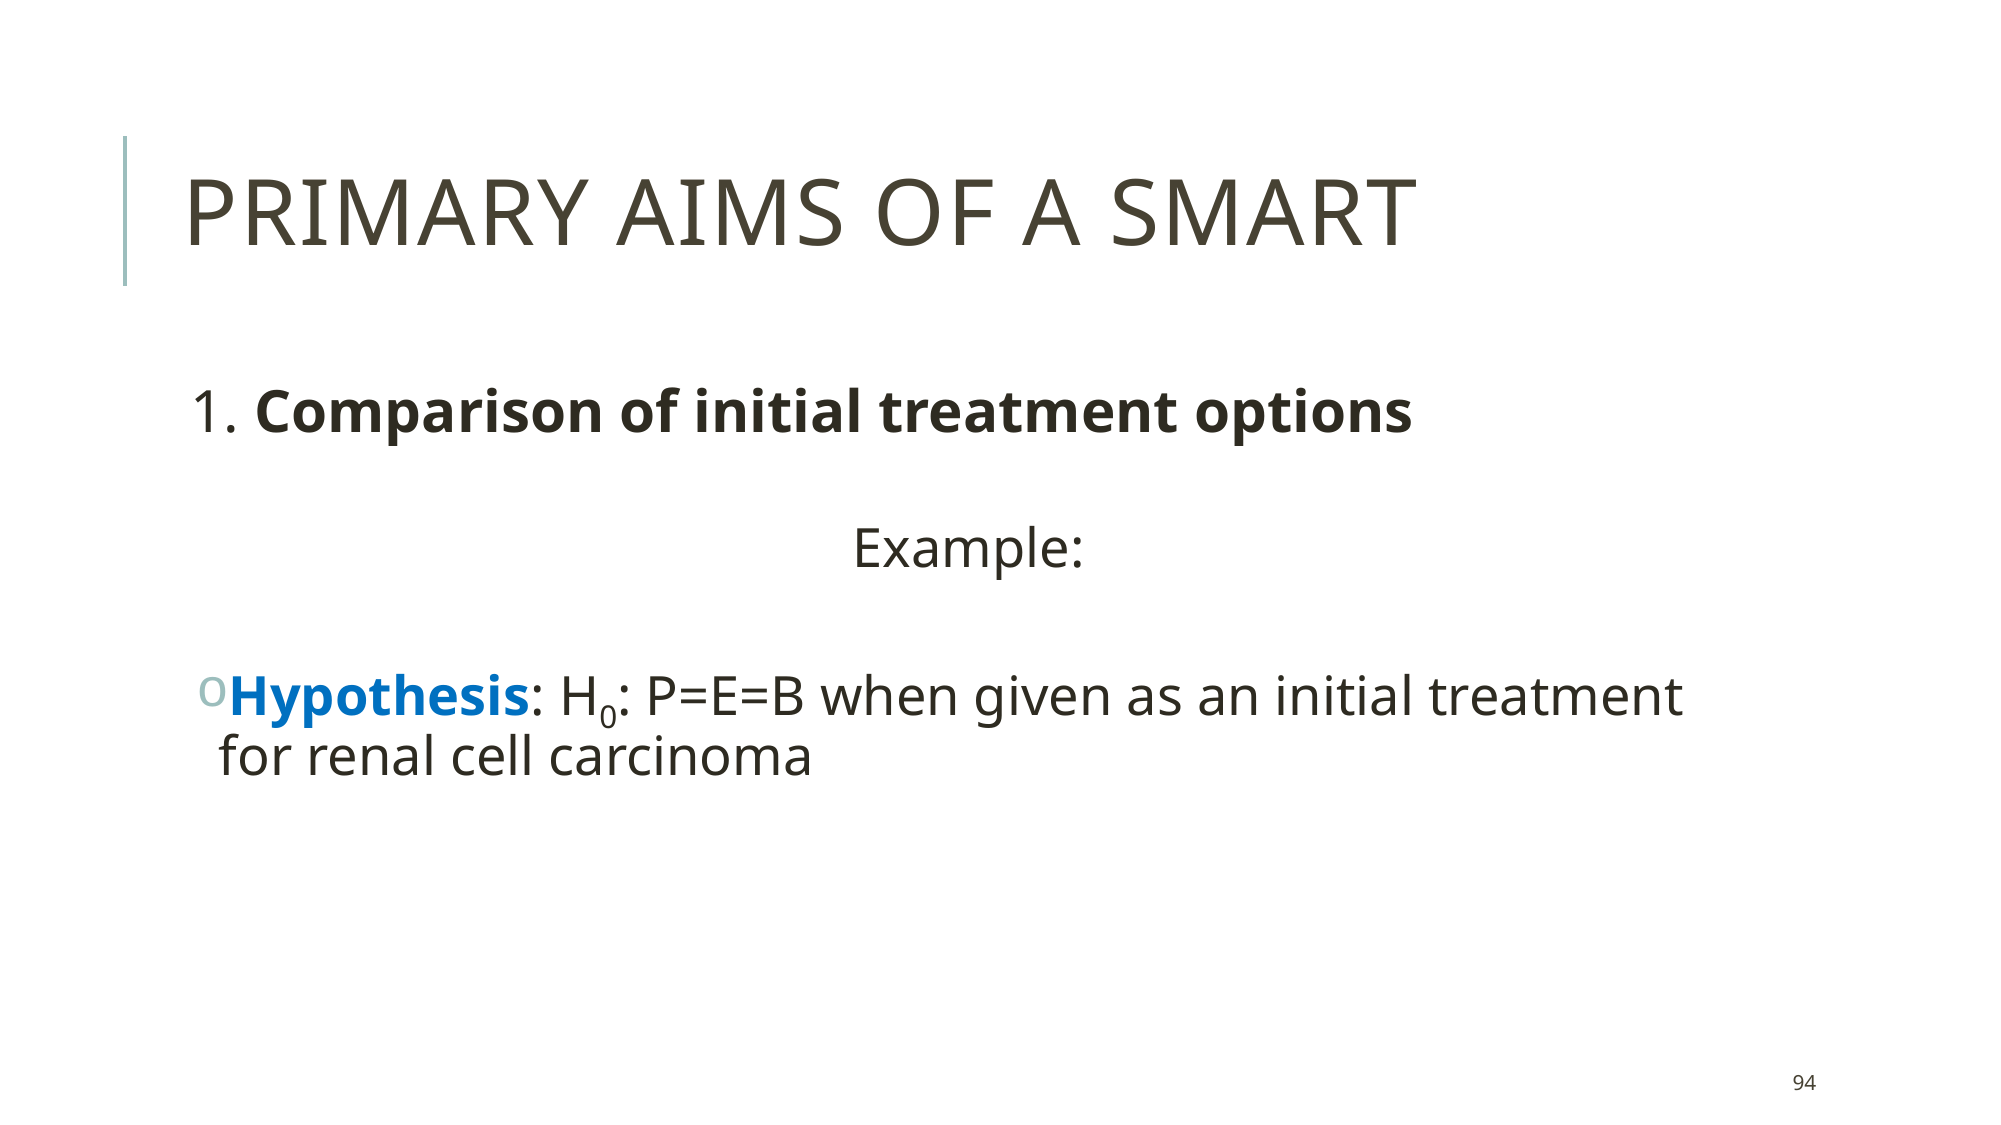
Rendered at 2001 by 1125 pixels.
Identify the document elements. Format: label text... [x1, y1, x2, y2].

list 1. Comparison of initial treatment options Example: Hypothesis: H0: P=E=B when given as an initial treatment for renal cell carcinoma [168, 375, 1763, 1035]
slide_number 94 [1777, 1061, 1938, 1107]
title Primary Aims of A SMART [168, 96, 1763, 342]
